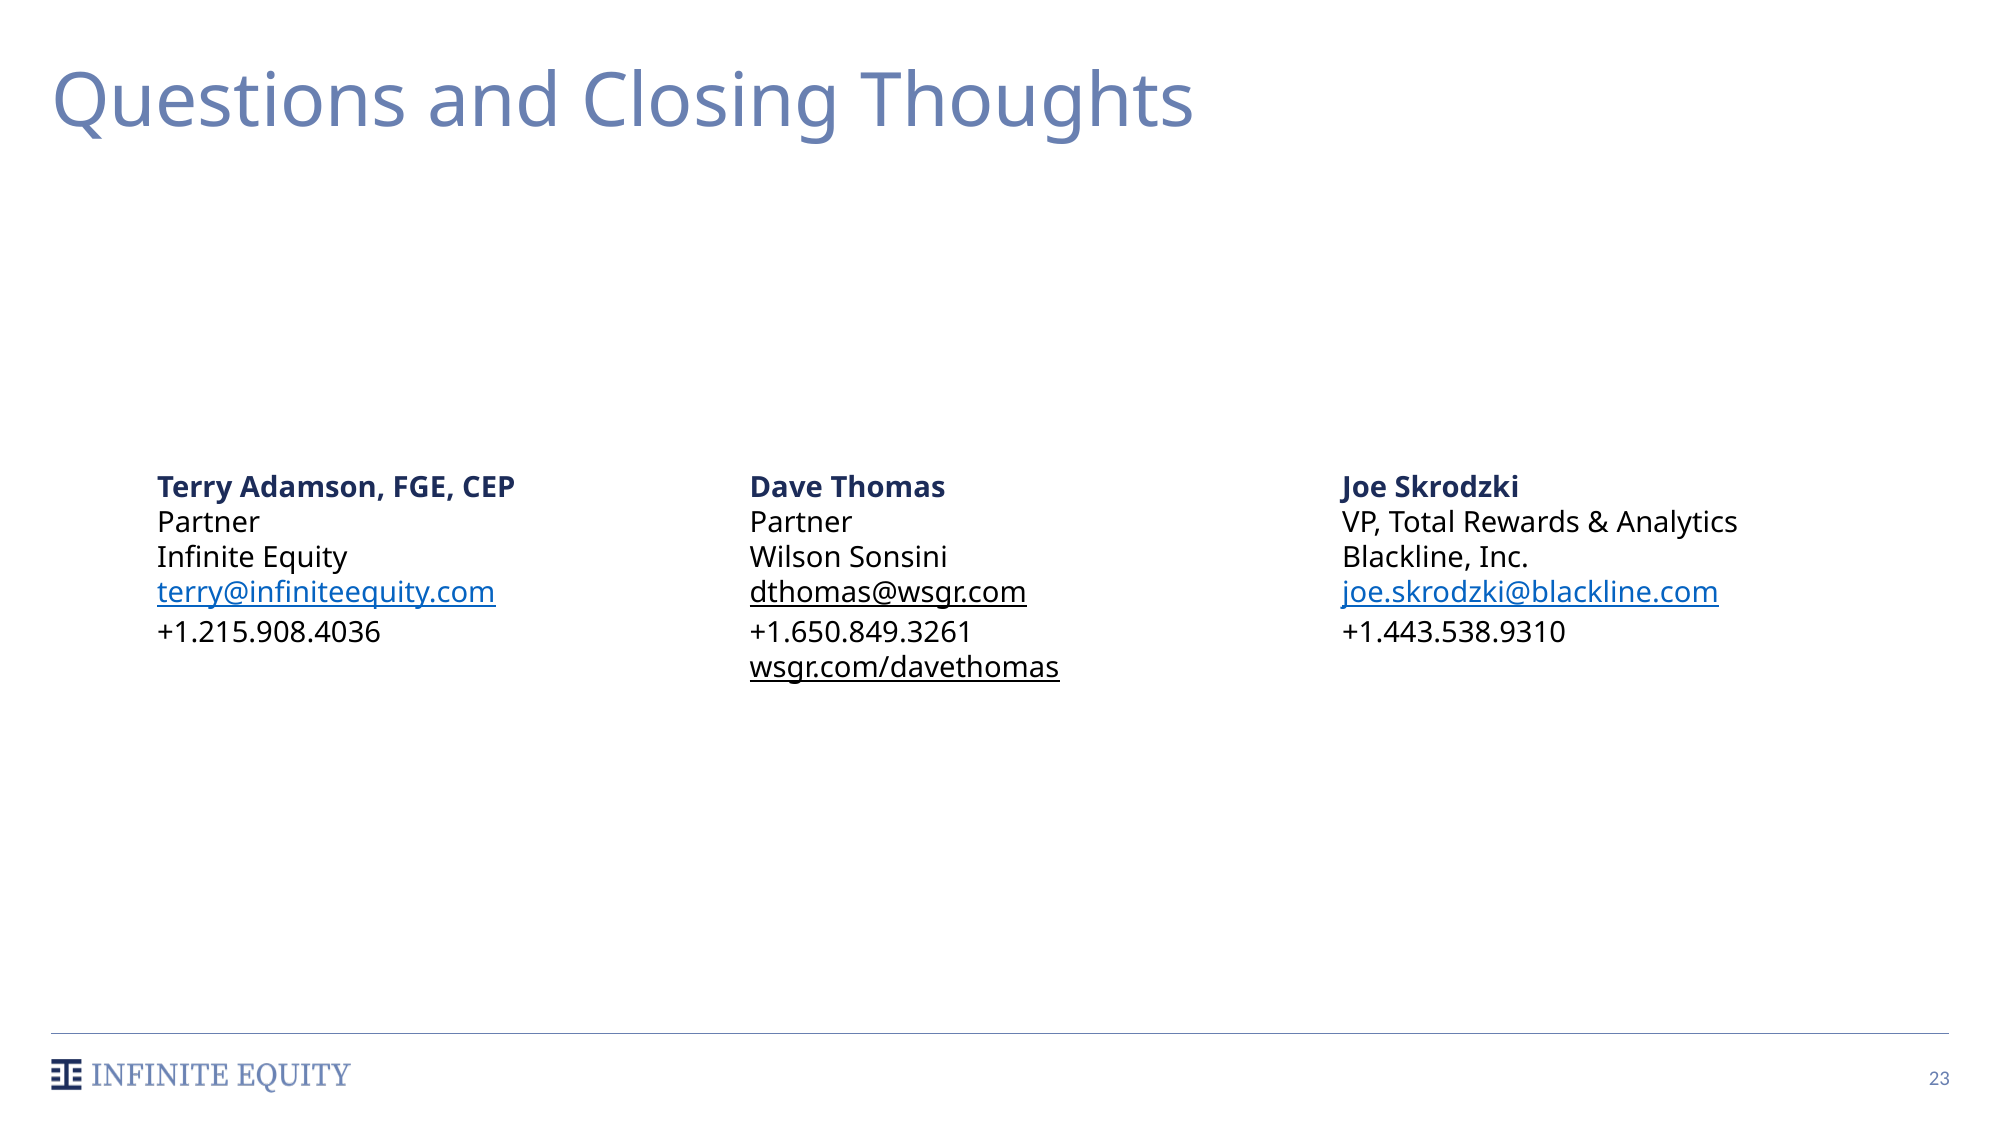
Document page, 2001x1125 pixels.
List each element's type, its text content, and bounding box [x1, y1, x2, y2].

text_box Dave Thomas Partner Wilson Sonsini dthomas@wsgr.com +1.650.849.3261 wsgr.com/davethomas [734, 461, 1187, 696]
picture [51, 1059, 351, 1093]
title Questions and Closing Thoughts [51, 61, 1950, 144]
text_box Joe Skrodzki VP, Total Rewards & Analytics Blackline, Inc. joe.skrodzki@blackline.com +1.443.538.9310 [1327, 461, 1780, 751]
text_box 23 [1904, 1061, 1950, 1092]
text_box Terry Adamson, FGE, CEP Partner Infinite Equity terry@infiniteequity.com +1.215.908.4036 [142, 461, 595, 716]
